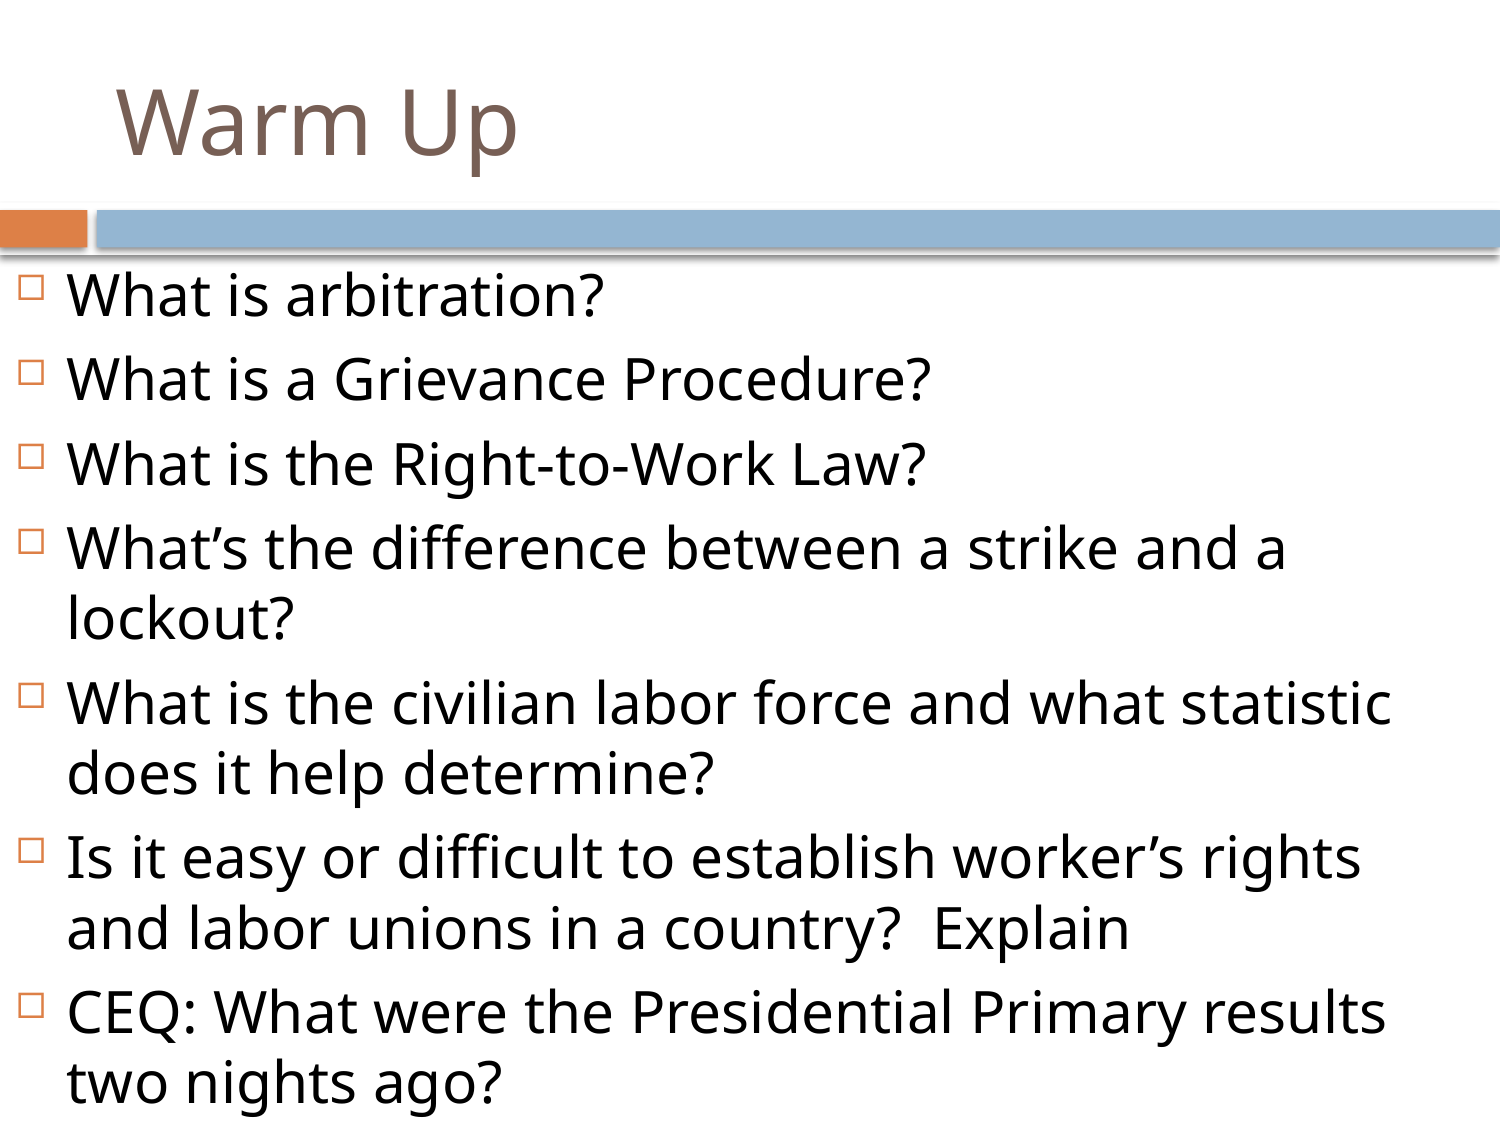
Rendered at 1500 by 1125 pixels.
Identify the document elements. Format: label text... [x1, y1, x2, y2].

list What is arbitration? What is a Grievance Procedure? What is the Right-to-Work Law? What’s the difference between a strike and a lockout? What is the civilian labor force and what statistic does it help determine? Is it easy or difficult to establish worker’s rights and labor unions in a country? Explain CEQ: What were the Presidential Primary results two nights ago? [0, 249, 1500, 1125]
title Warm Up [100, 37, 1438, 200]
